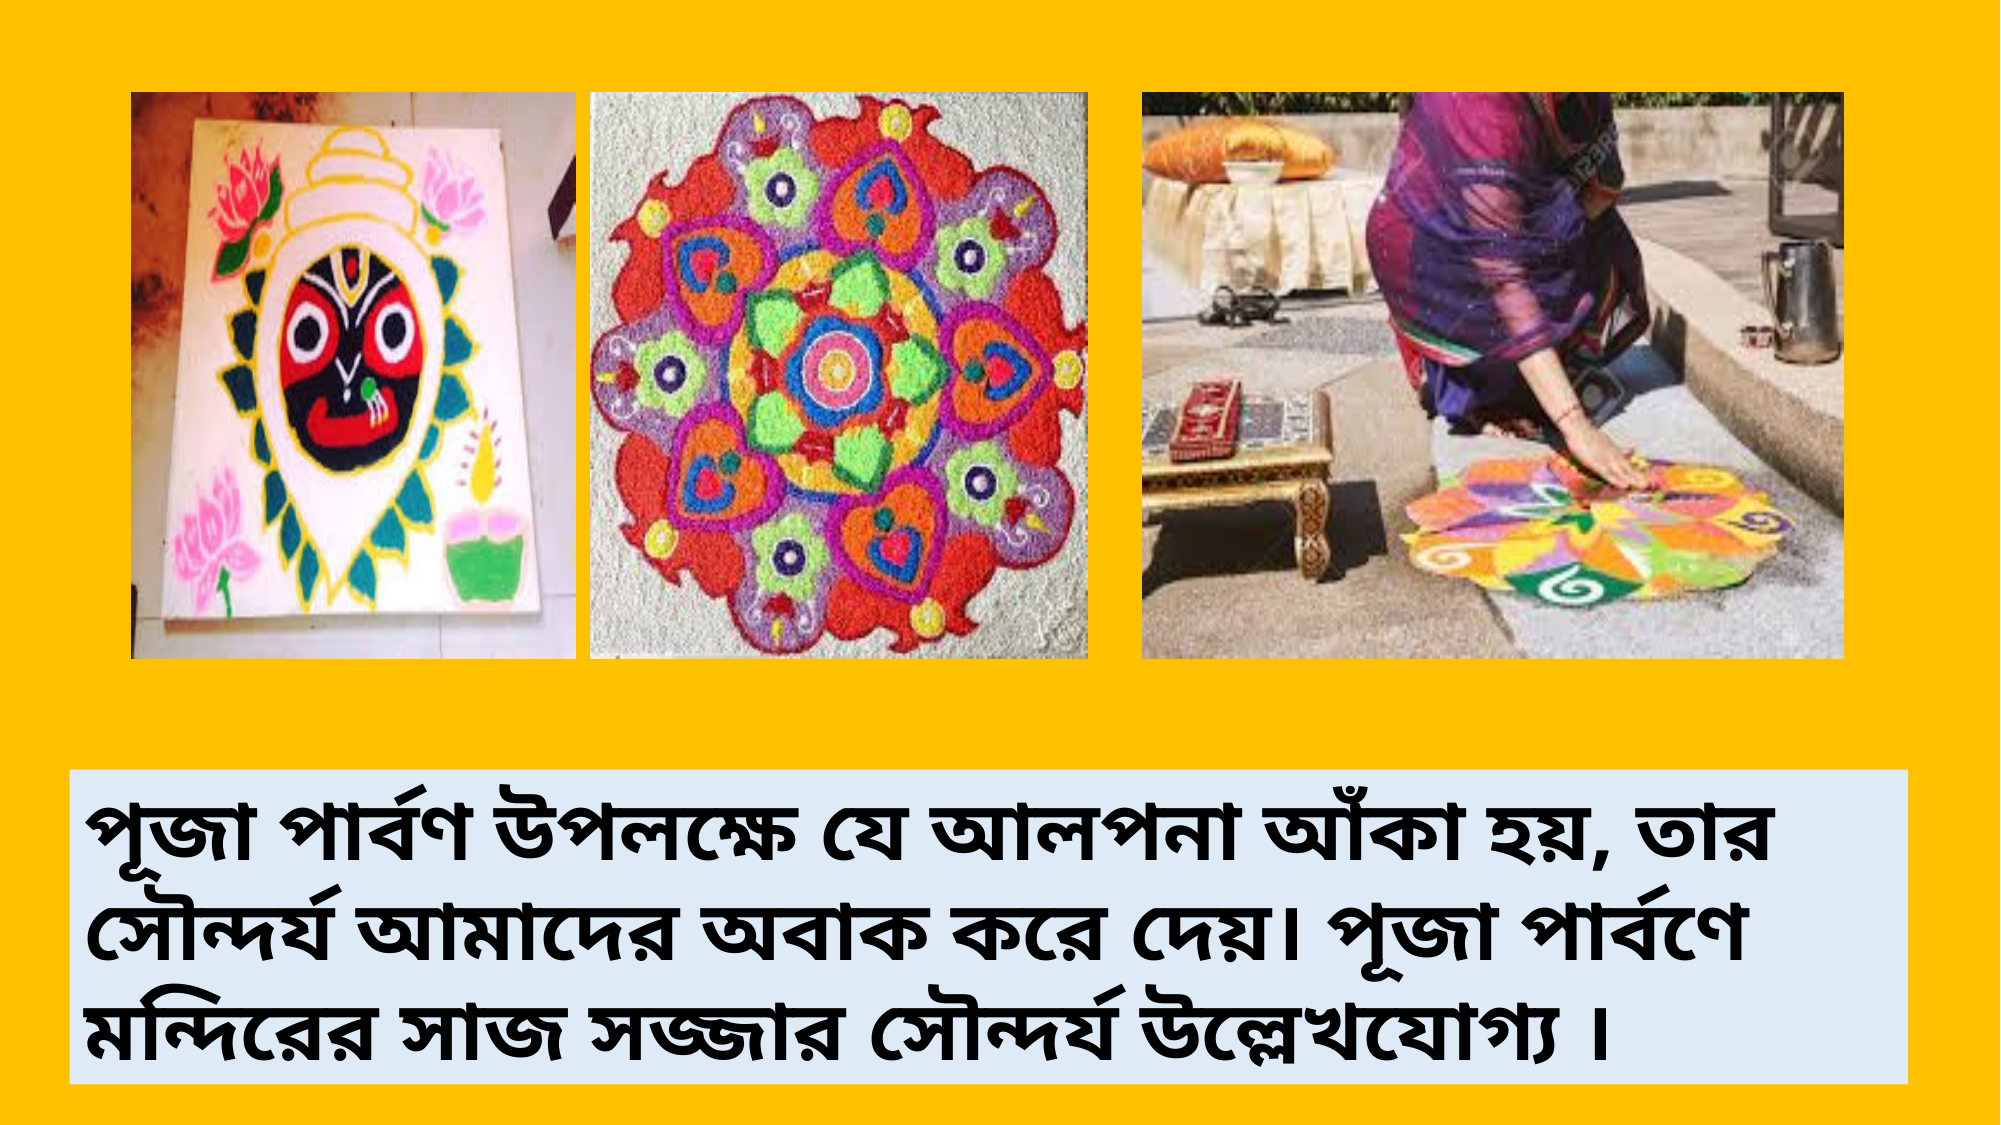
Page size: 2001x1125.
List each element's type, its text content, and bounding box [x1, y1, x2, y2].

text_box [131, 92, 1844, 660]
text_box পূজা পার্বণ উপলক্ষে যে আলপনা আঁকা হয়, তার সৌন্দর্য আমাদের অবাক করে দেয়। পূজা পার্বণে মন্দিরের সাজ সজ্জার সৌন্দর্য উল্লেখযোগ্য । [69, 769, 1909, 1085]
